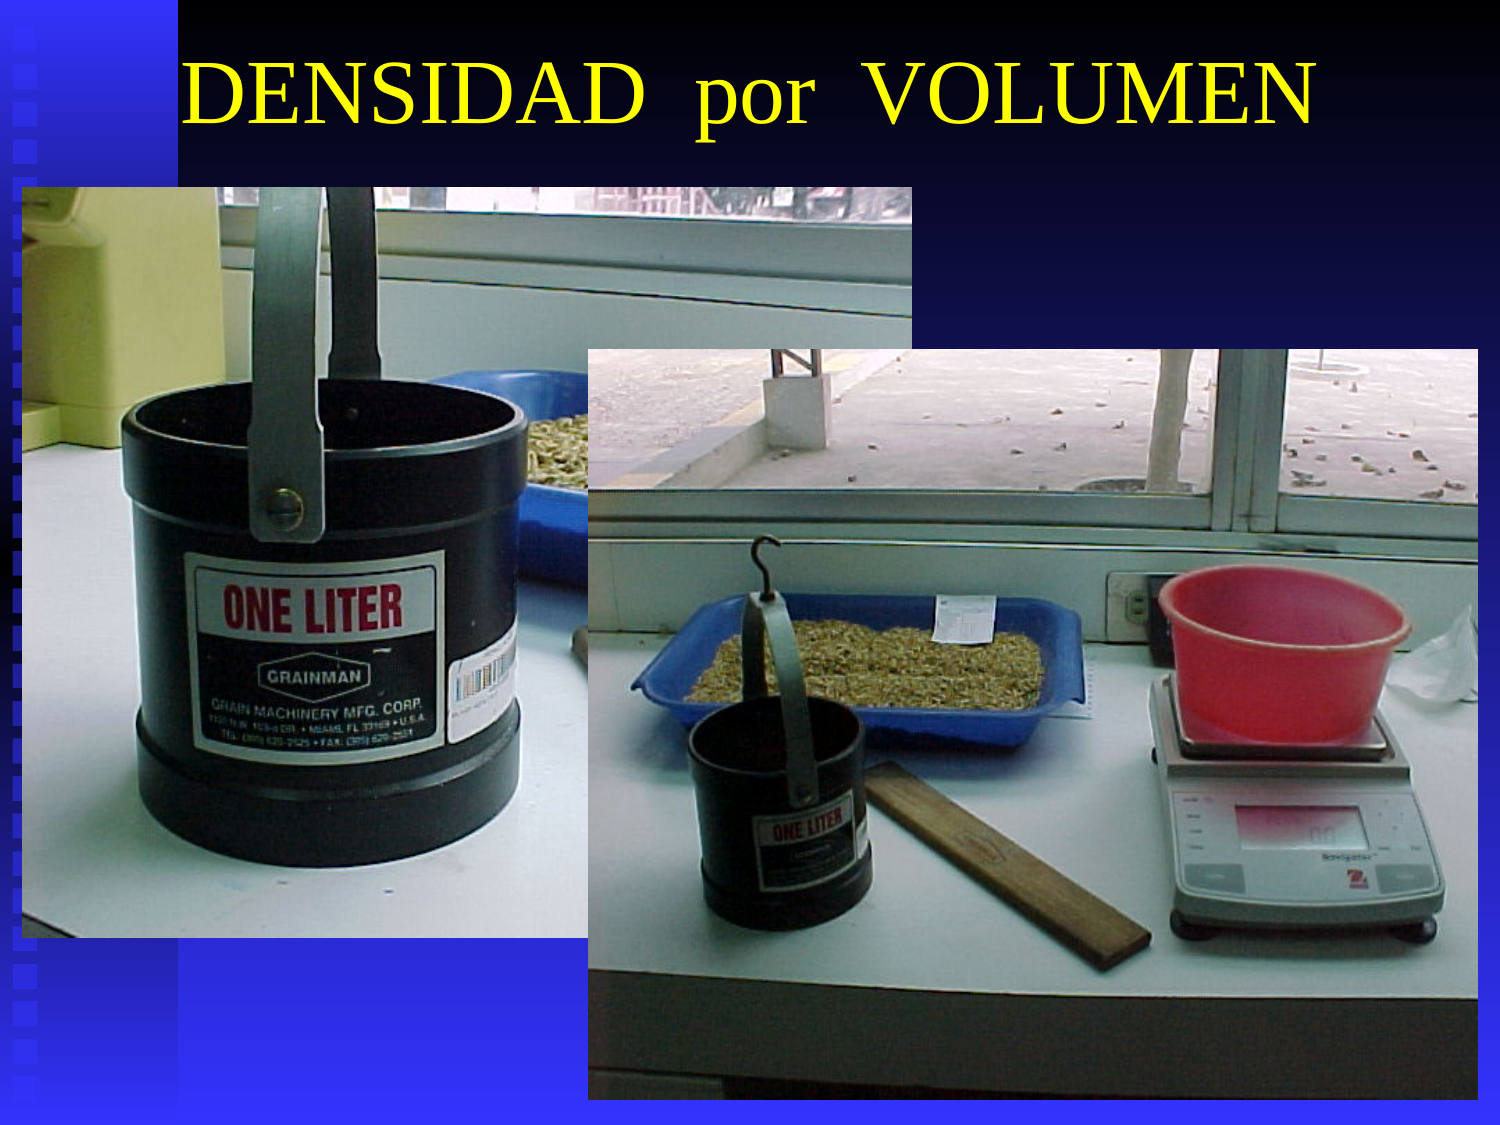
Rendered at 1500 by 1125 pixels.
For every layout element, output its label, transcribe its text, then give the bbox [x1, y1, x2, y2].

text_box DENSIDAD por VOLUMEN [0, 24, 1500, 150]
picture [21, 187, 1479, 1101]
